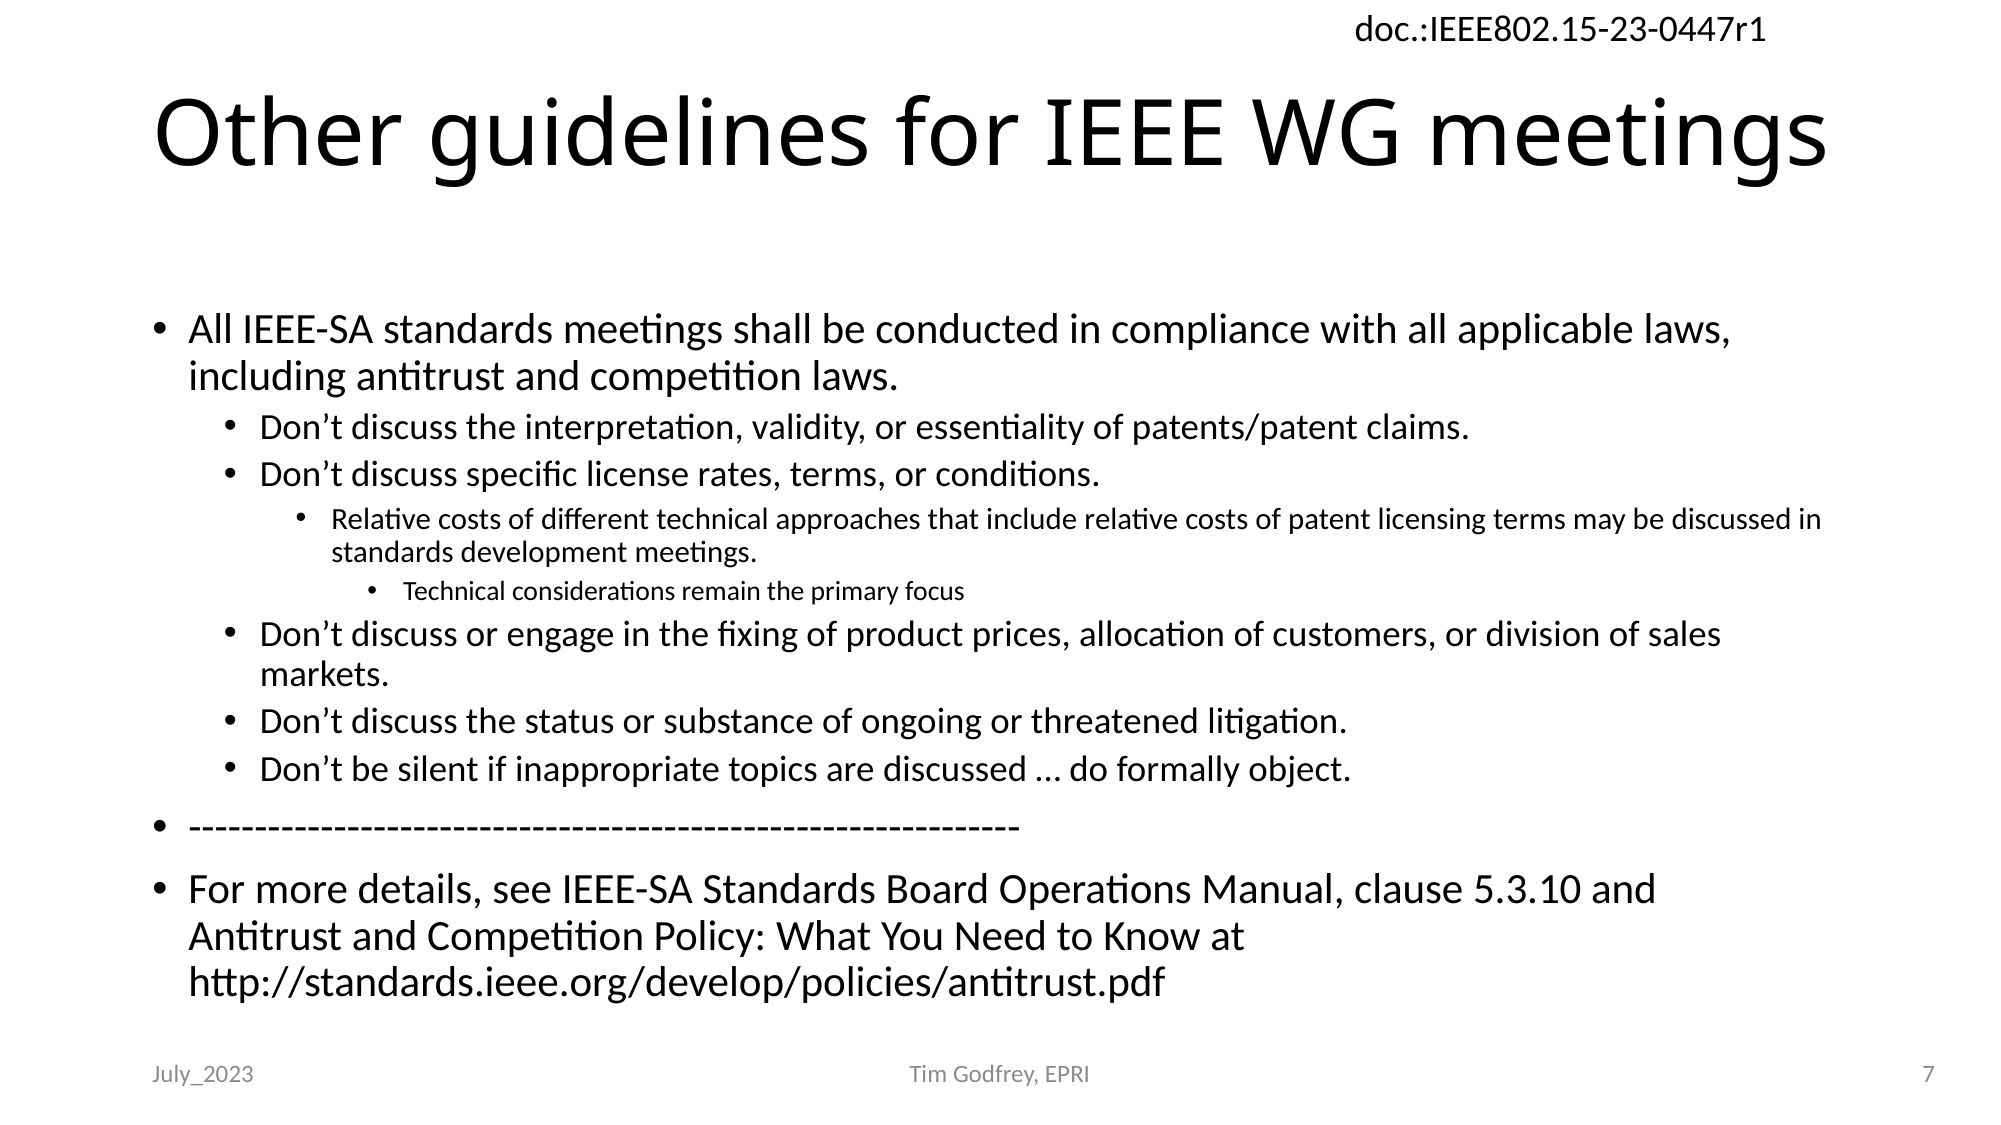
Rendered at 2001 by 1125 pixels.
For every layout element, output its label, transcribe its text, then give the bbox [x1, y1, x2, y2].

slide_number July_2023 [137, 1042, 588, 1103]
title Other guidelines for IEEE WG meetings [137, 59, 1863, 213]
footer Tim Godfrey, EPRI [662, 1042, 1338, 1103]
list All IEEE-SA standards meetings shall be conducted in compliance with all applicable laws, including antitrust and competition laws. Don’t discuss the interpretation, validity, or essentiality of patents/patent claims. Don’t discuss specific license rates, terms, or conditions. Relative costs of different technical approaches that include relative costs of patent licensing terms may be discussed in standards development meetings. Technical considerations remain the primary focus Don’t discuss or engage in the fixing of product prices, allocation of customers, or division of sales markets. Don’t discuss the status or substance of ongoing or threatened litigation. Don’t be silent if inappropriate topics are discussed … do formally object. --------------------------------------------------------------- For more details, see IEEE-SA Standards Board Operations Manual, clause 5.3.10 and Antitrust and Competition Policy: What You Need to Know at http://standards.ieee.org/develop/policies/antitrust.pdf [137, 299, 1863, 1014]
slide_number 7 [1462, 1042, 1950, 1103]
